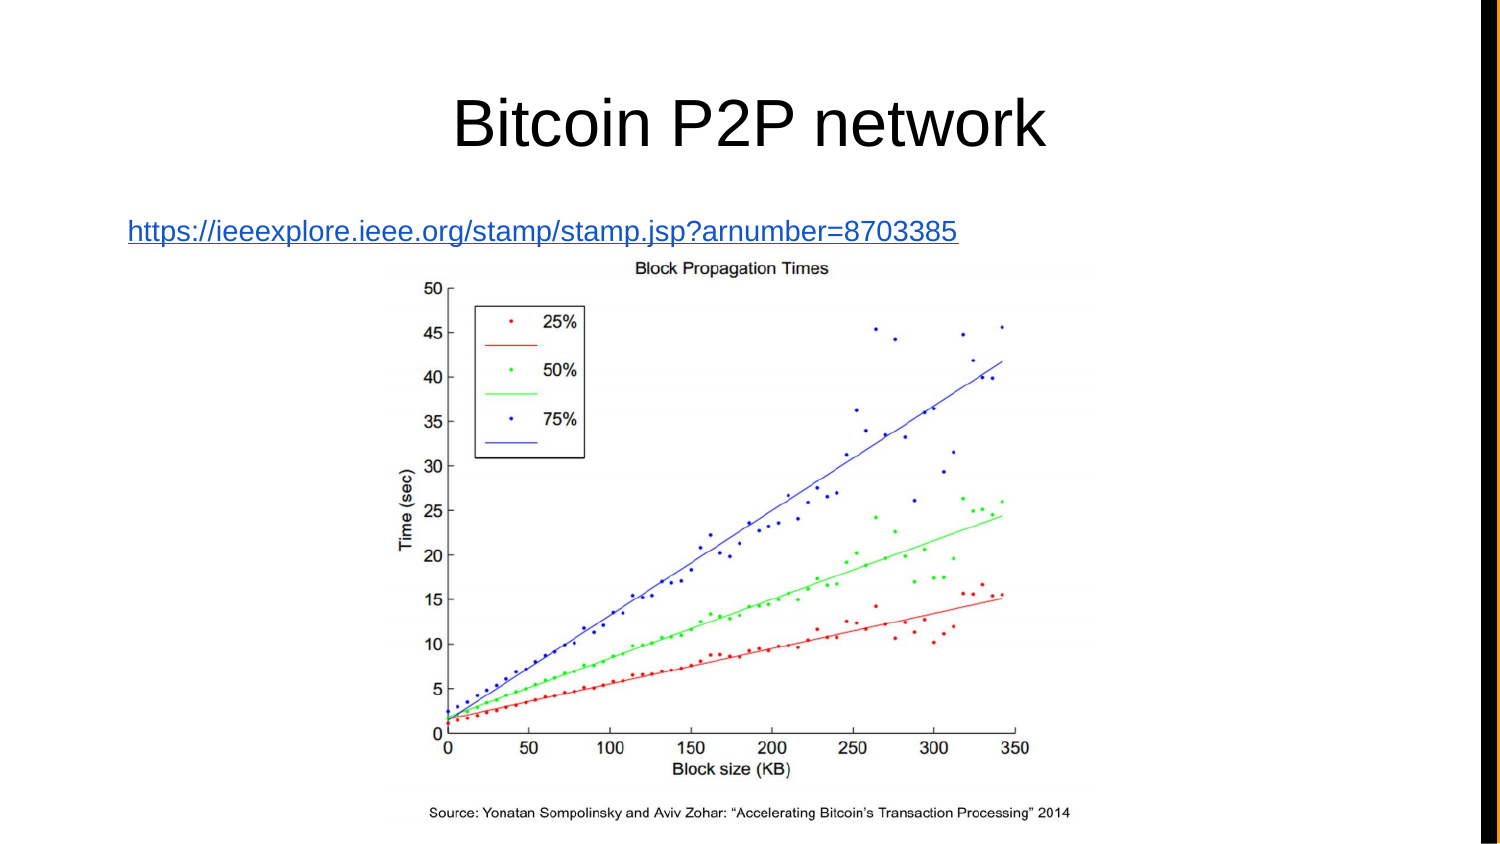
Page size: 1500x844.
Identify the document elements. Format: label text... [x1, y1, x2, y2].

picture [385, 218, 1097, 837]
list https://ieeexplore.ieee.org/stamp/stamp.jsp?arnumber=8703385 [75, 196, 1425, 808]
title Bitcoin P2P network [75, 33, 1425, 175]
